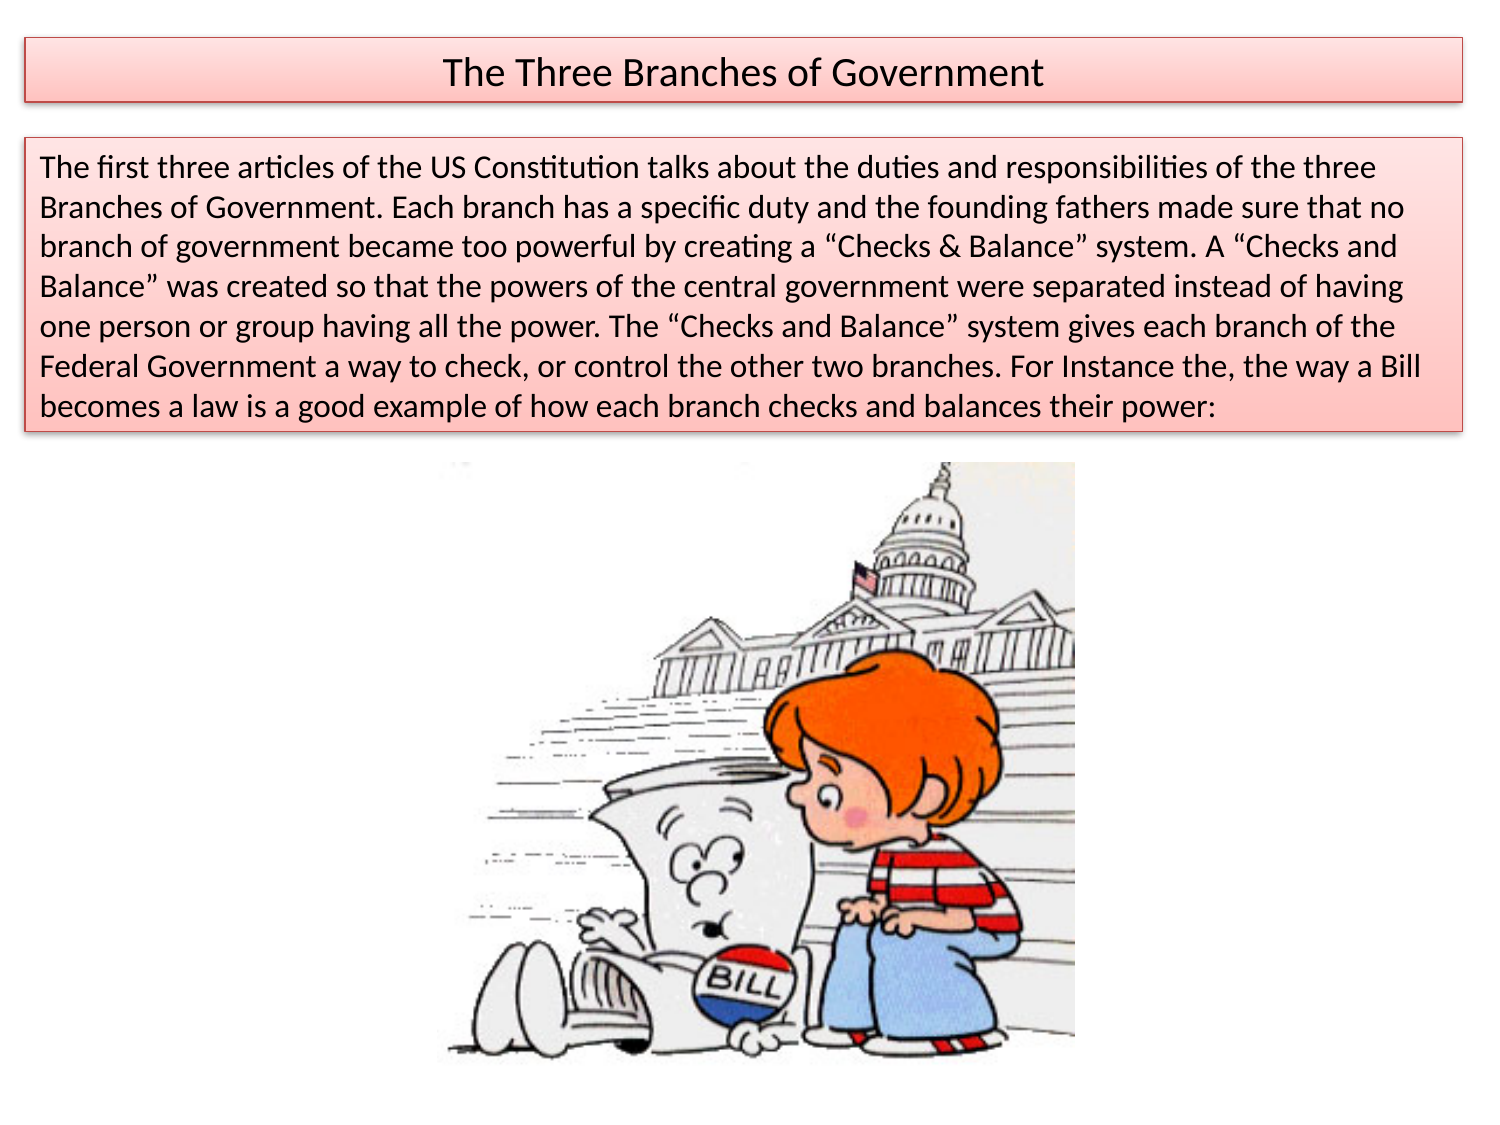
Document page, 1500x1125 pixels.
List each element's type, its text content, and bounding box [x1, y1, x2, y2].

text_box The first three articles of the US Constitution talks about the duties and responsibilities of the three Branches of Government. Each branch has a specific duty and the founding fathers made sure that no branch of government became too powerful by creating a “Checks & Balance” system. A “Checks and Balance” was created so that the powers of the central government were separated instead of having one person or group having all the power. The “Checks and Balance” system gives each branch of the Federal Government a way to check, or control the other two branches. For Instance the, the way a Bill becomes a law is a good example of how each branch checks and balances their power: [24, 137, 1463, 432]
picture [437, 462, 1076, 1079]
text_box The Three Branches of Government [24, 37, 1463, 103]
